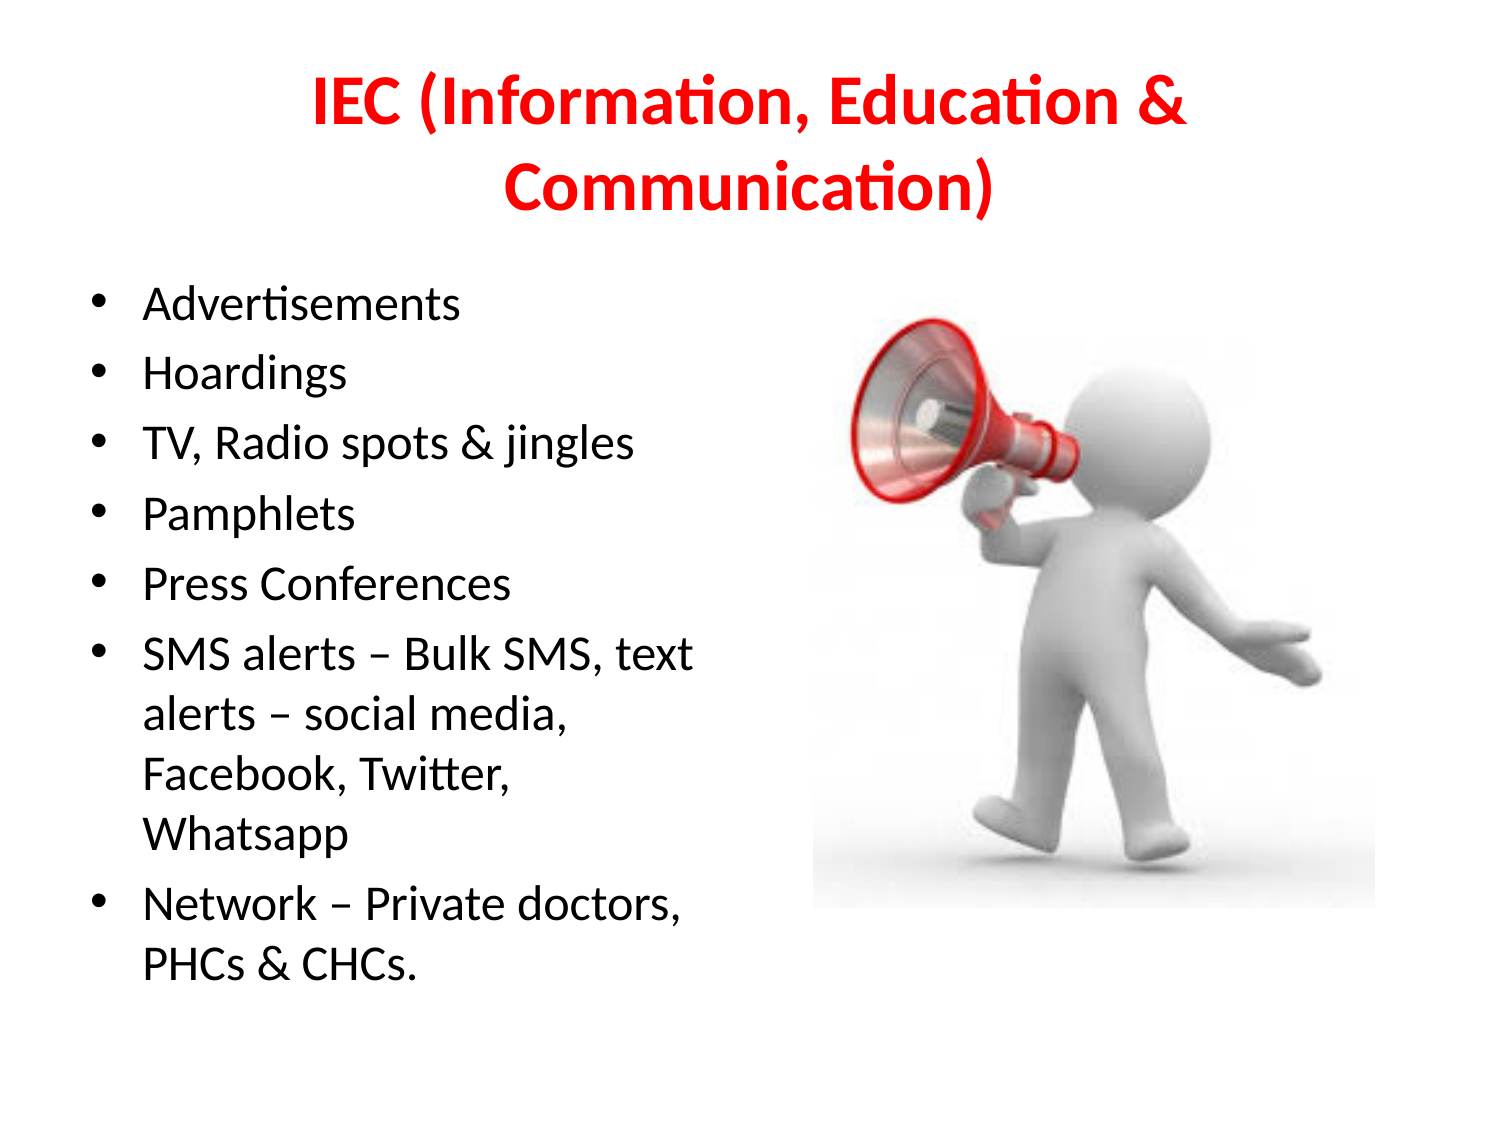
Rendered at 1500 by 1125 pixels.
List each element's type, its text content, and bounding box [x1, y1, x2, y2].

list Advertisements Hoardings TV, Radio spots & jingles Pamphlets Press Conferences SMS alerts – Bulk SMS, text alerts – social media, Facebook, Twitter, Whatsapp Network – Private doctors, PHCs & CHCs. [75, 262, 738, 1005]
title IEC (Information, Education & Communication) [75, 45, 1425, 233]
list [813, 299, 1375, 908]
